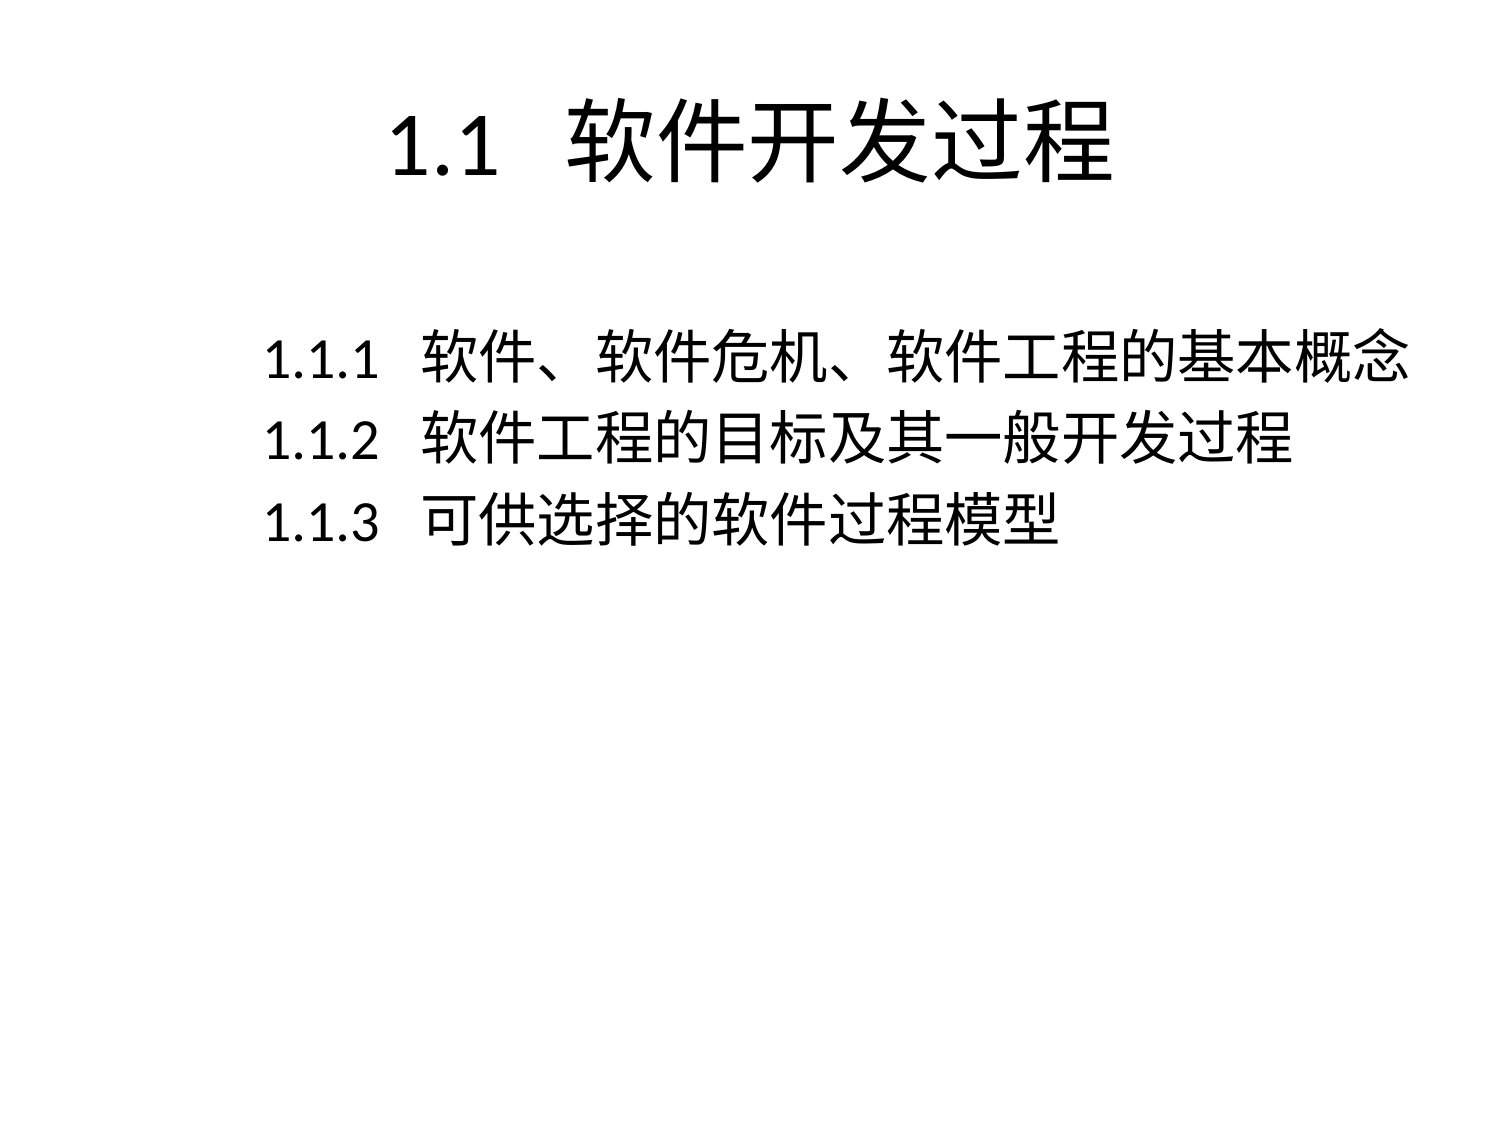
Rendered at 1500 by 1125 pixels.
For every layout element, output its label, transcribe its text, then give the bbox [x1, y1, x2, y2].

list 1.1.1 软件、软件危机、软件工程的基本概念 1.1.2 软件工程的目标及其一般开发过程 1.1.3 可供选择的软件过程模型 [125, 312, 1438, 988]
title 1.1 软件开发过程 [75, 45, 1425, 233]
